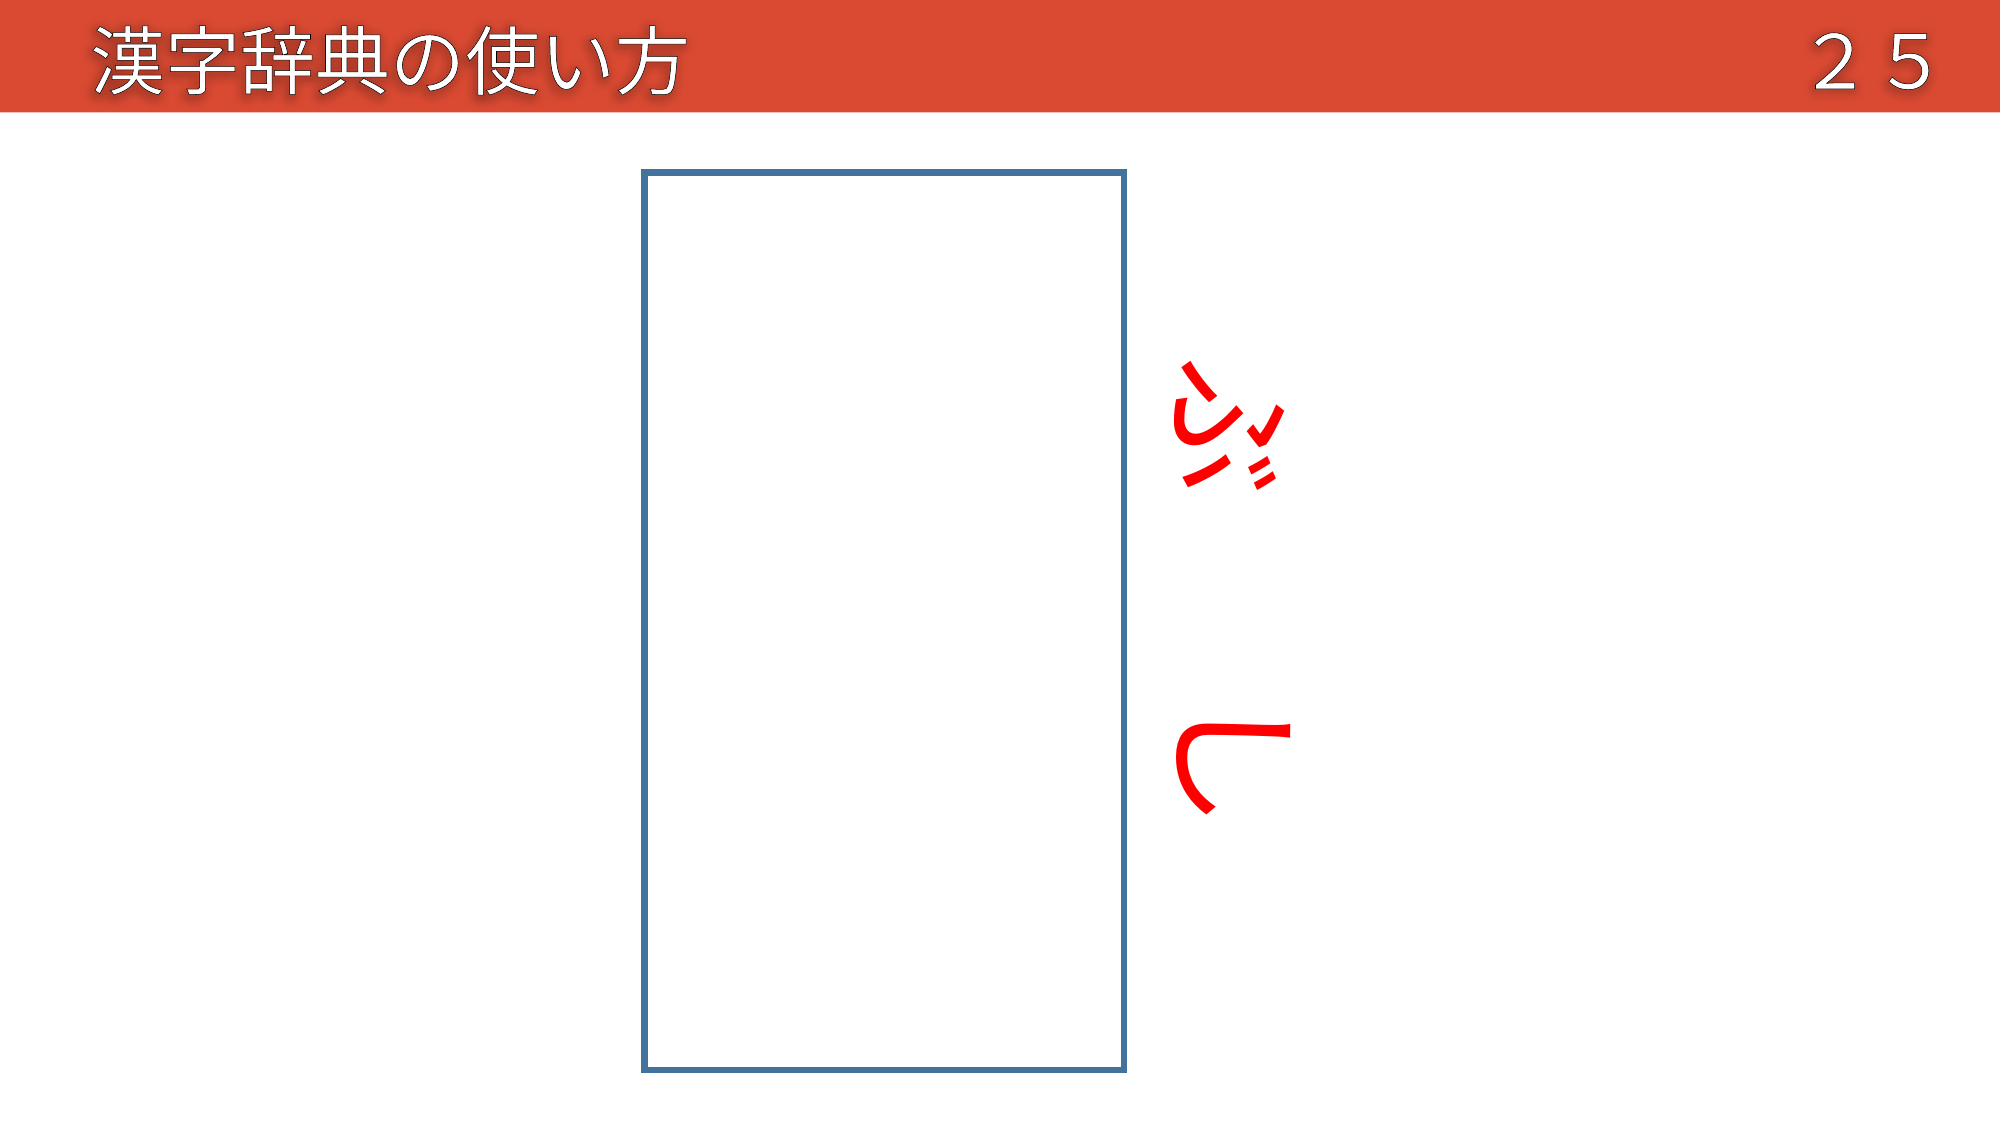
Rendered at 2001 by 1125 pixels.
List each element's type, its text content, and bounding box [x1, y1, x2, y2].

text_box 漢字辞典の使い方 [75, 6, 1020, 112]
text_box [0, 0, 2000, 113]
text_box 部首 [616, 195, 1152, 1125]
text_box ２５ [1782, 6, 1963, 112]
text_box しゅ [1131, 677, 1328, 970]
text_box ぶ [1127, 343, 1325, 498]
text_box [643, 172, 1125, 1071]
